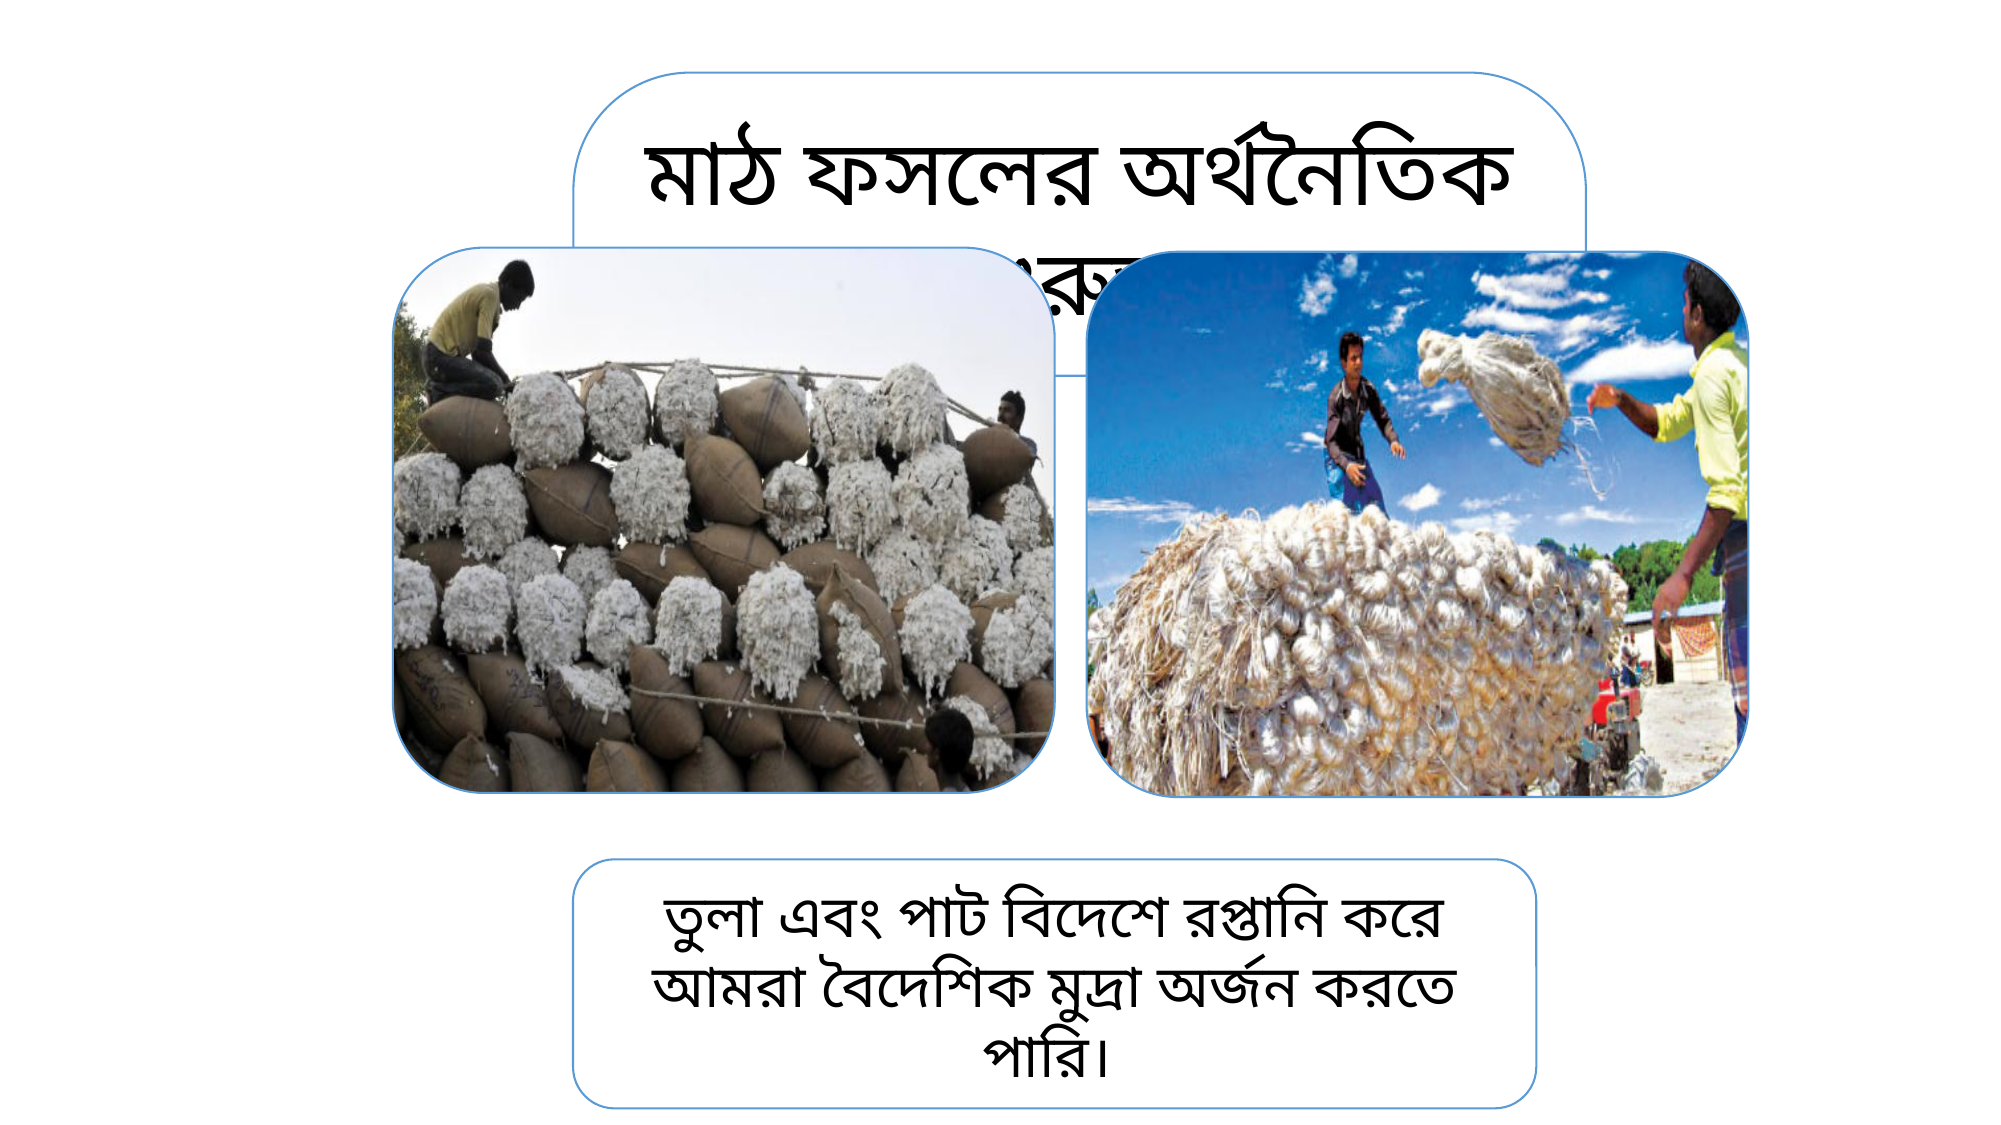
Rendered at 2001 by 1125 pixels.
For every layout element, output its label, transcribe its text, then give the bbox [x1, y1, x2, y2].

text_box তুলা এবং পাট বিদেশে রপ্তানি করে আমরা বৈদেশিক মুদ্রা অর্জন করতে পারি। [571, 858, 1538, 1110]
picture [1086, 251, 1749, 798]
picture [392, 247, 1055, 793]
text_box মাঠ ফসলের অর্থনৈতিক গুরুত্ব [572, 71, 1587, 377]
